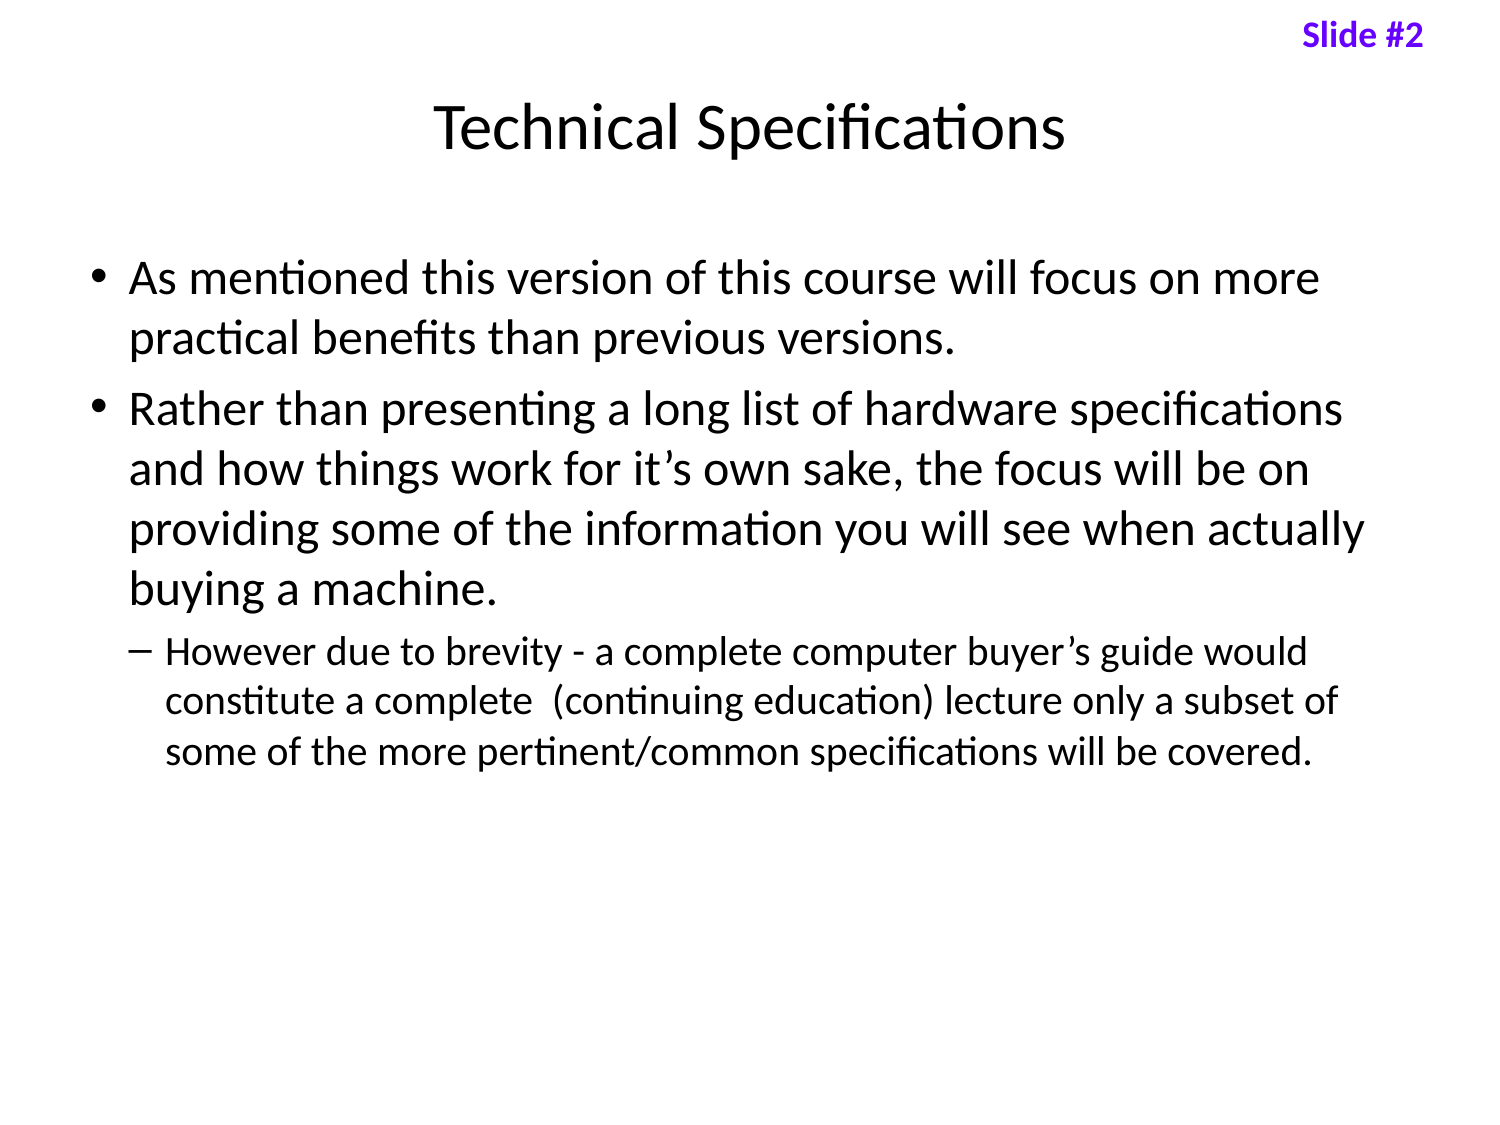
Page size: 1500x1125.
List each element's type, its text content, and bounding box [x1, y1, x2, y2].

list As mentioned this version of this course will focus on more practical benefits than previous versions. Rather than presenting a long list of hardware specifications and how things work for it’s own sake, the focus will be on providing some of the information you will see when actually buying a machine. However due to brevity - a complete computer buyer’s guide would constitute a complete (continuing education) lecture only a subset of some of the more pertinent/common specifications will be covered. [75, 237, 1425, 1063]
title Technical Specifications [75, 45, 1425, 200]
